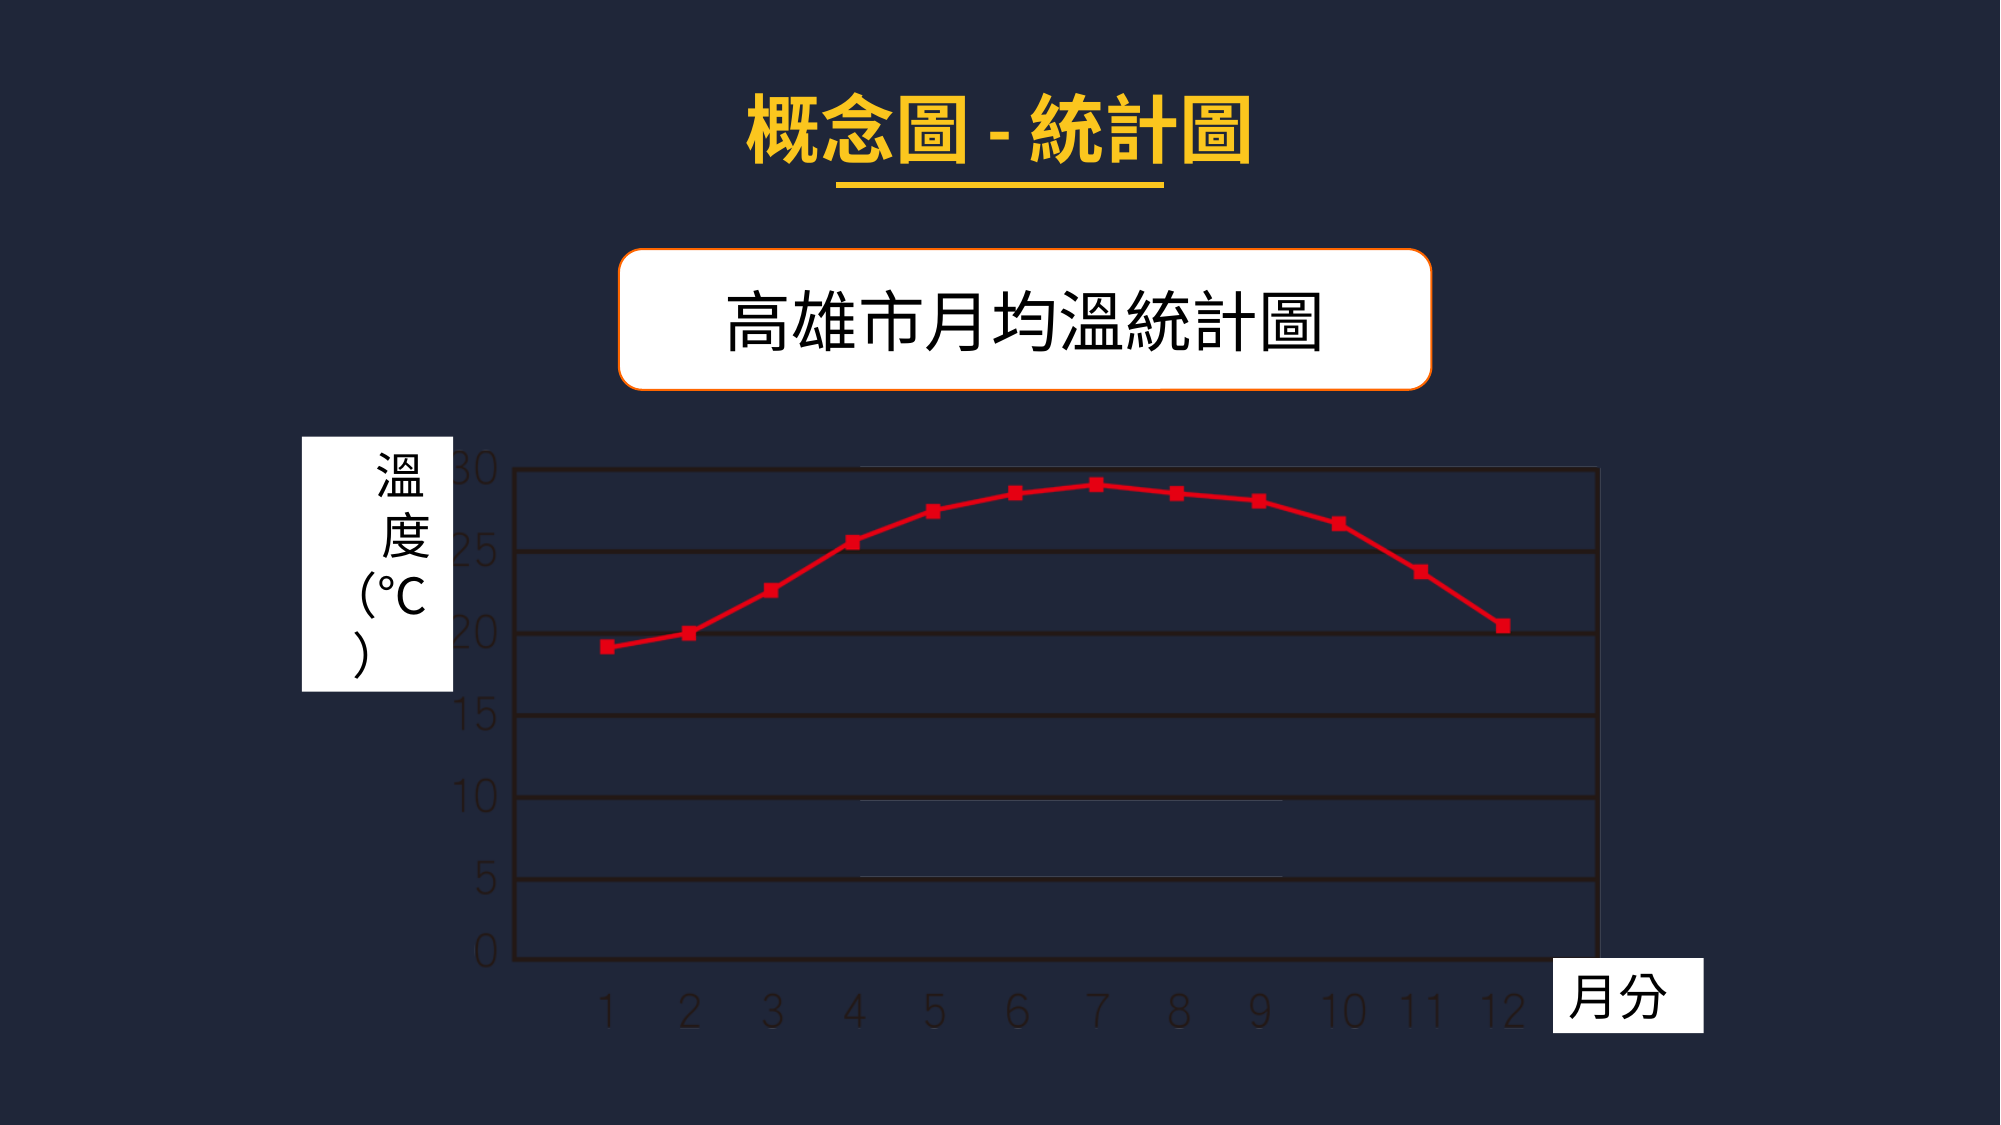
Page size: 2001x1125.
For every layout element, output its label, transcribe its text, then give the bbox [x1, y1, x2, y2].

list 概念圖-統計圖 [645, 85, 1355, 247]
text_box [301, 248, 1704, 1049]
